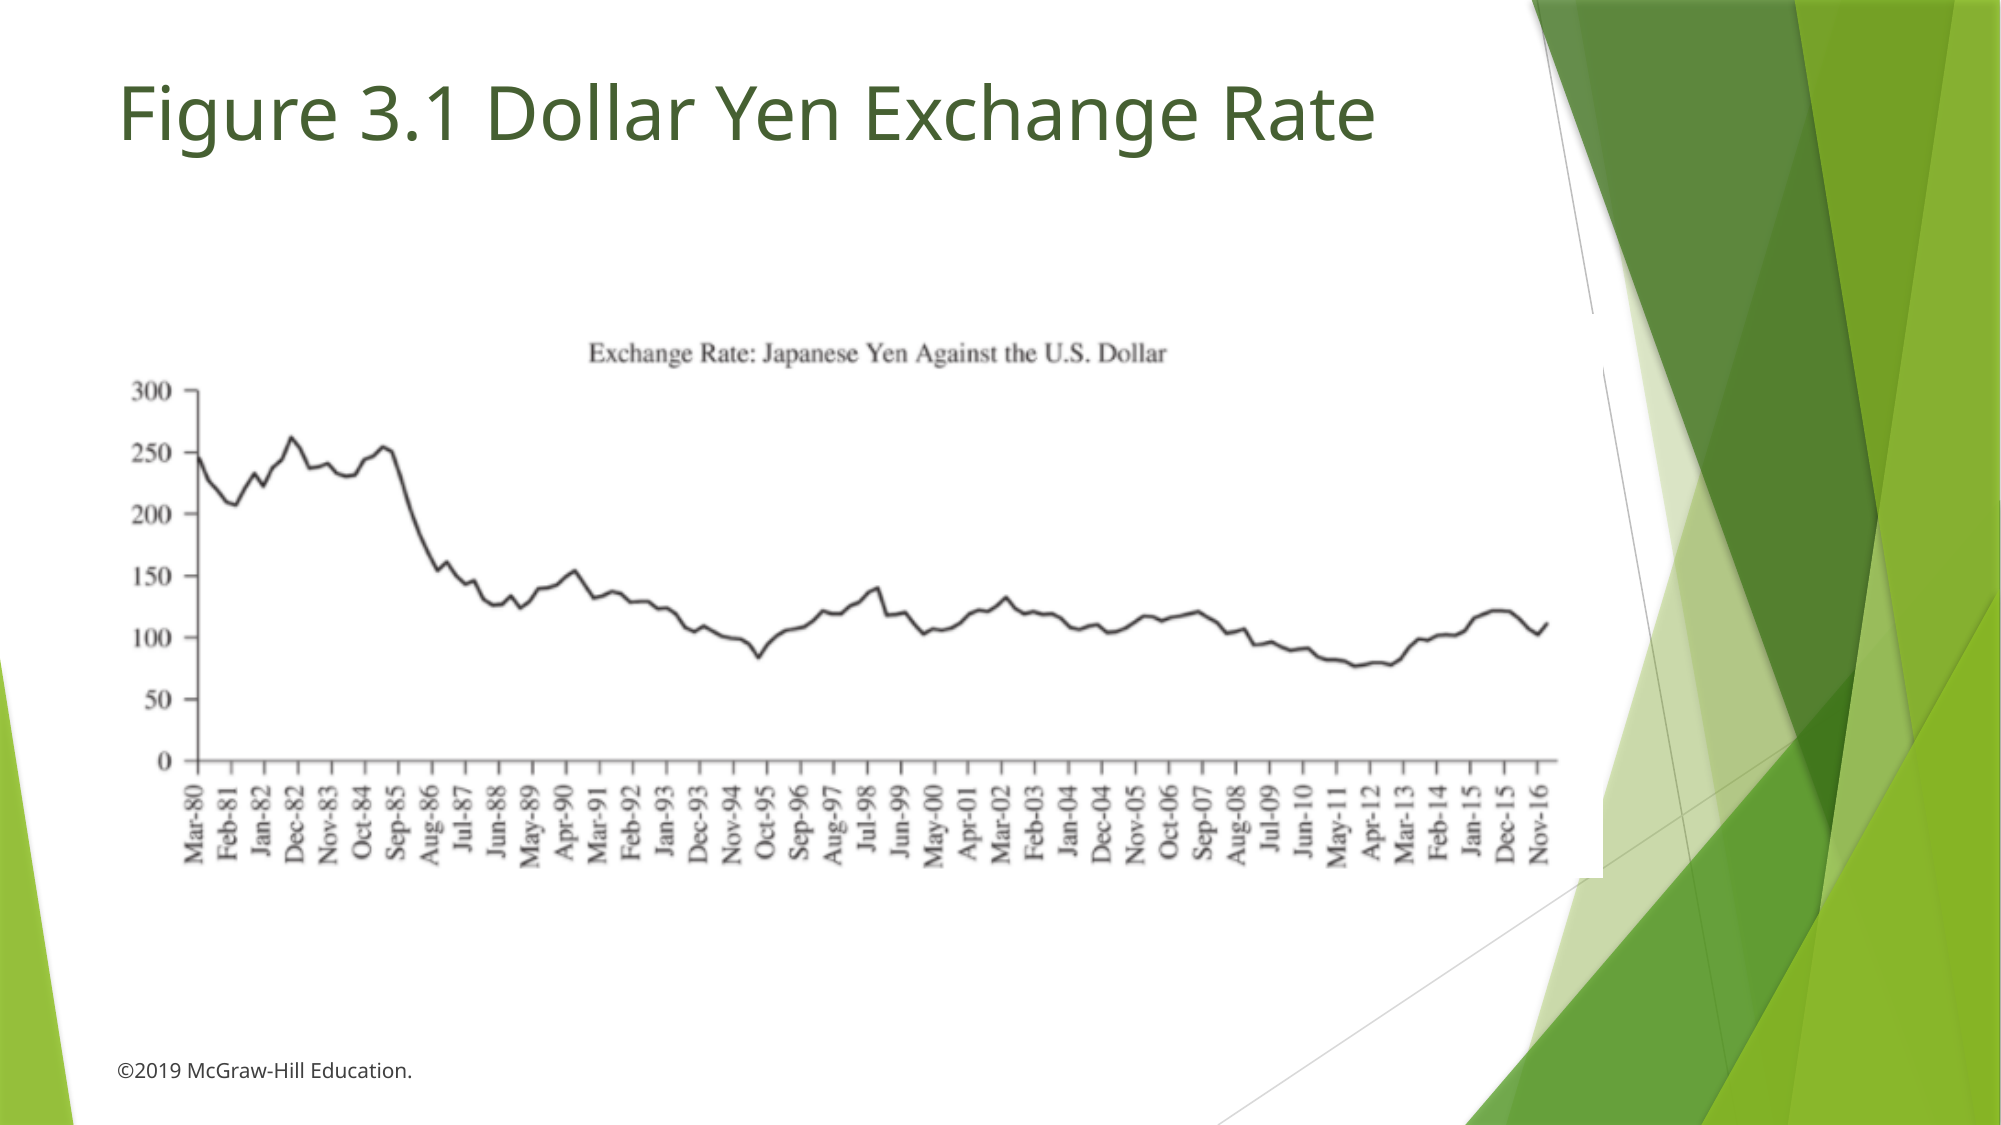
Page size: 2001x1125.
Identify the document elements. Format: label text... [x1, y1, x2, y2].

title Figure 3.1 Dollar Yen Exchange Rate [102, 58, 1603, 254]
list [101, 314, 1603, 879]
